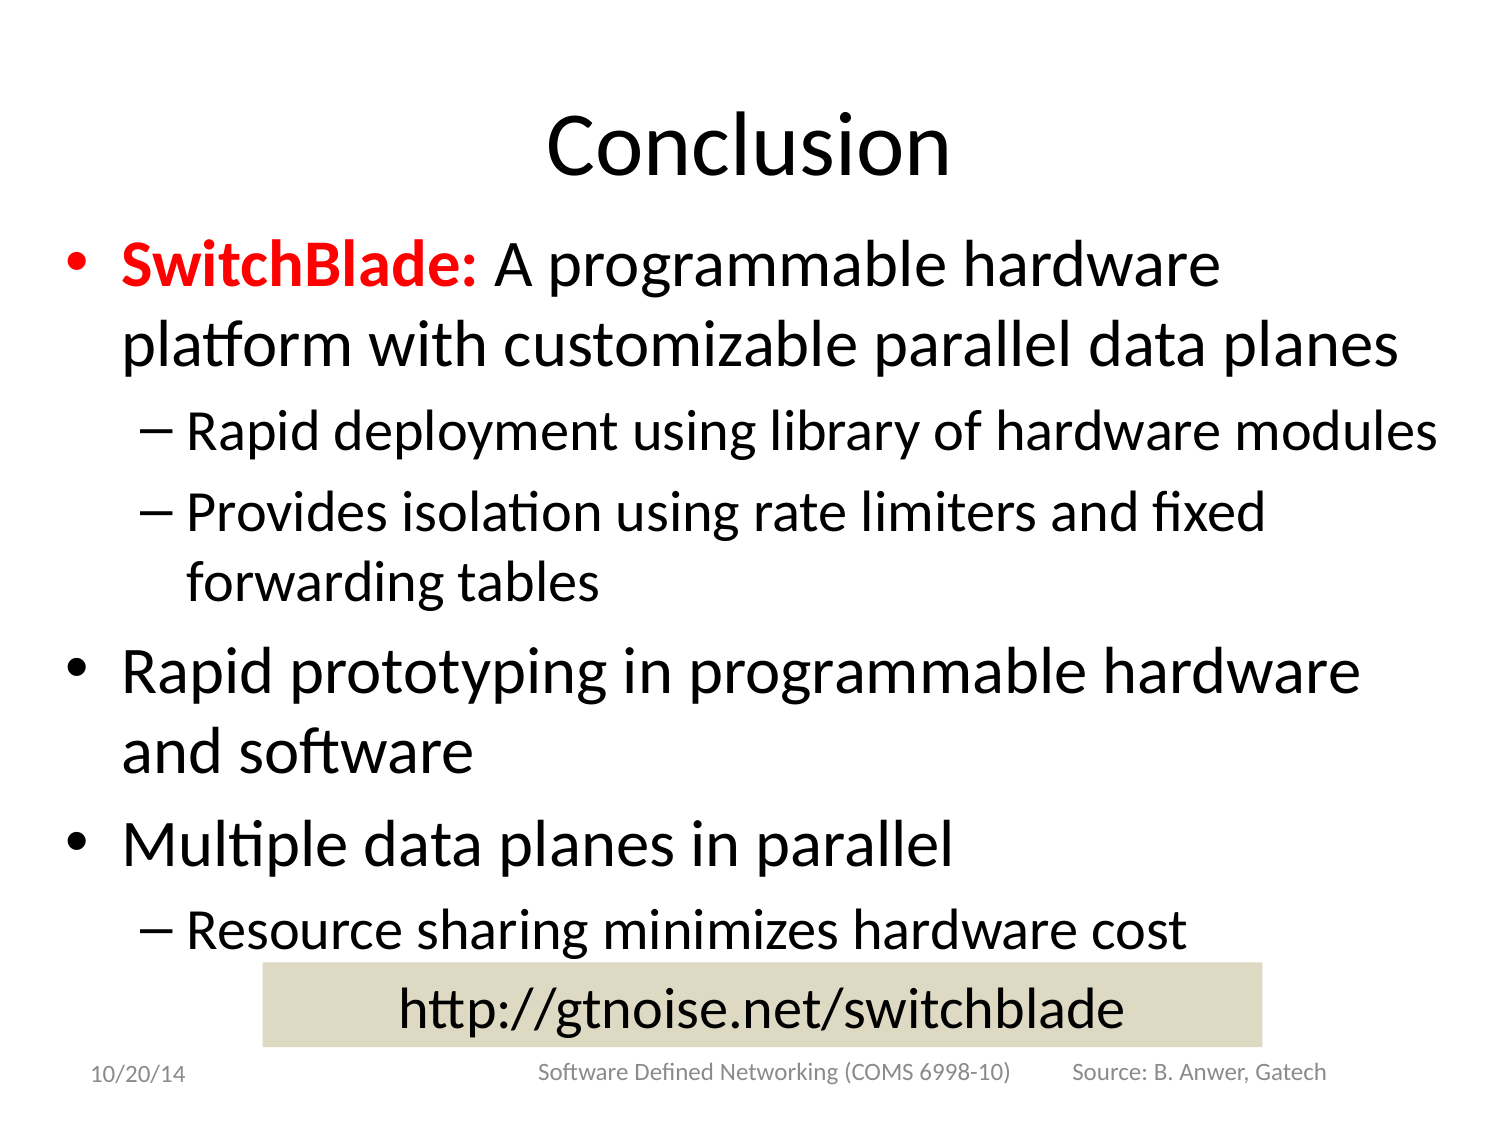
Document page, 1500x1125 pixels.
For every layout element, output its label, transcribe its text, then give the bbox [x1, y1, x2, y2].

title Conclusion [75, 45, 1425, 212]
text_box Source: B. Anwer, Gatech [937, 1037, 1463, 1103]
text_box http://gtnoise.net/switchblade [262, 962, 1263, 1048]
list SwitchBlade: A programmable hardware platform with customizable parallel data planes Rapid deployment using library of hardware modules Provides isolation using rate limiters and fixed forwarding tables Rapid prototyping in programmable hardware and software Multiple data planes in parallel Resource sharing minimizes hardware cost [50, 212, 1475, 863]
footer Software Defined Networking (COMS 6998-10) [512, 1037, 937, 1103]
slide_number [75, 1042, 425, 1103]
